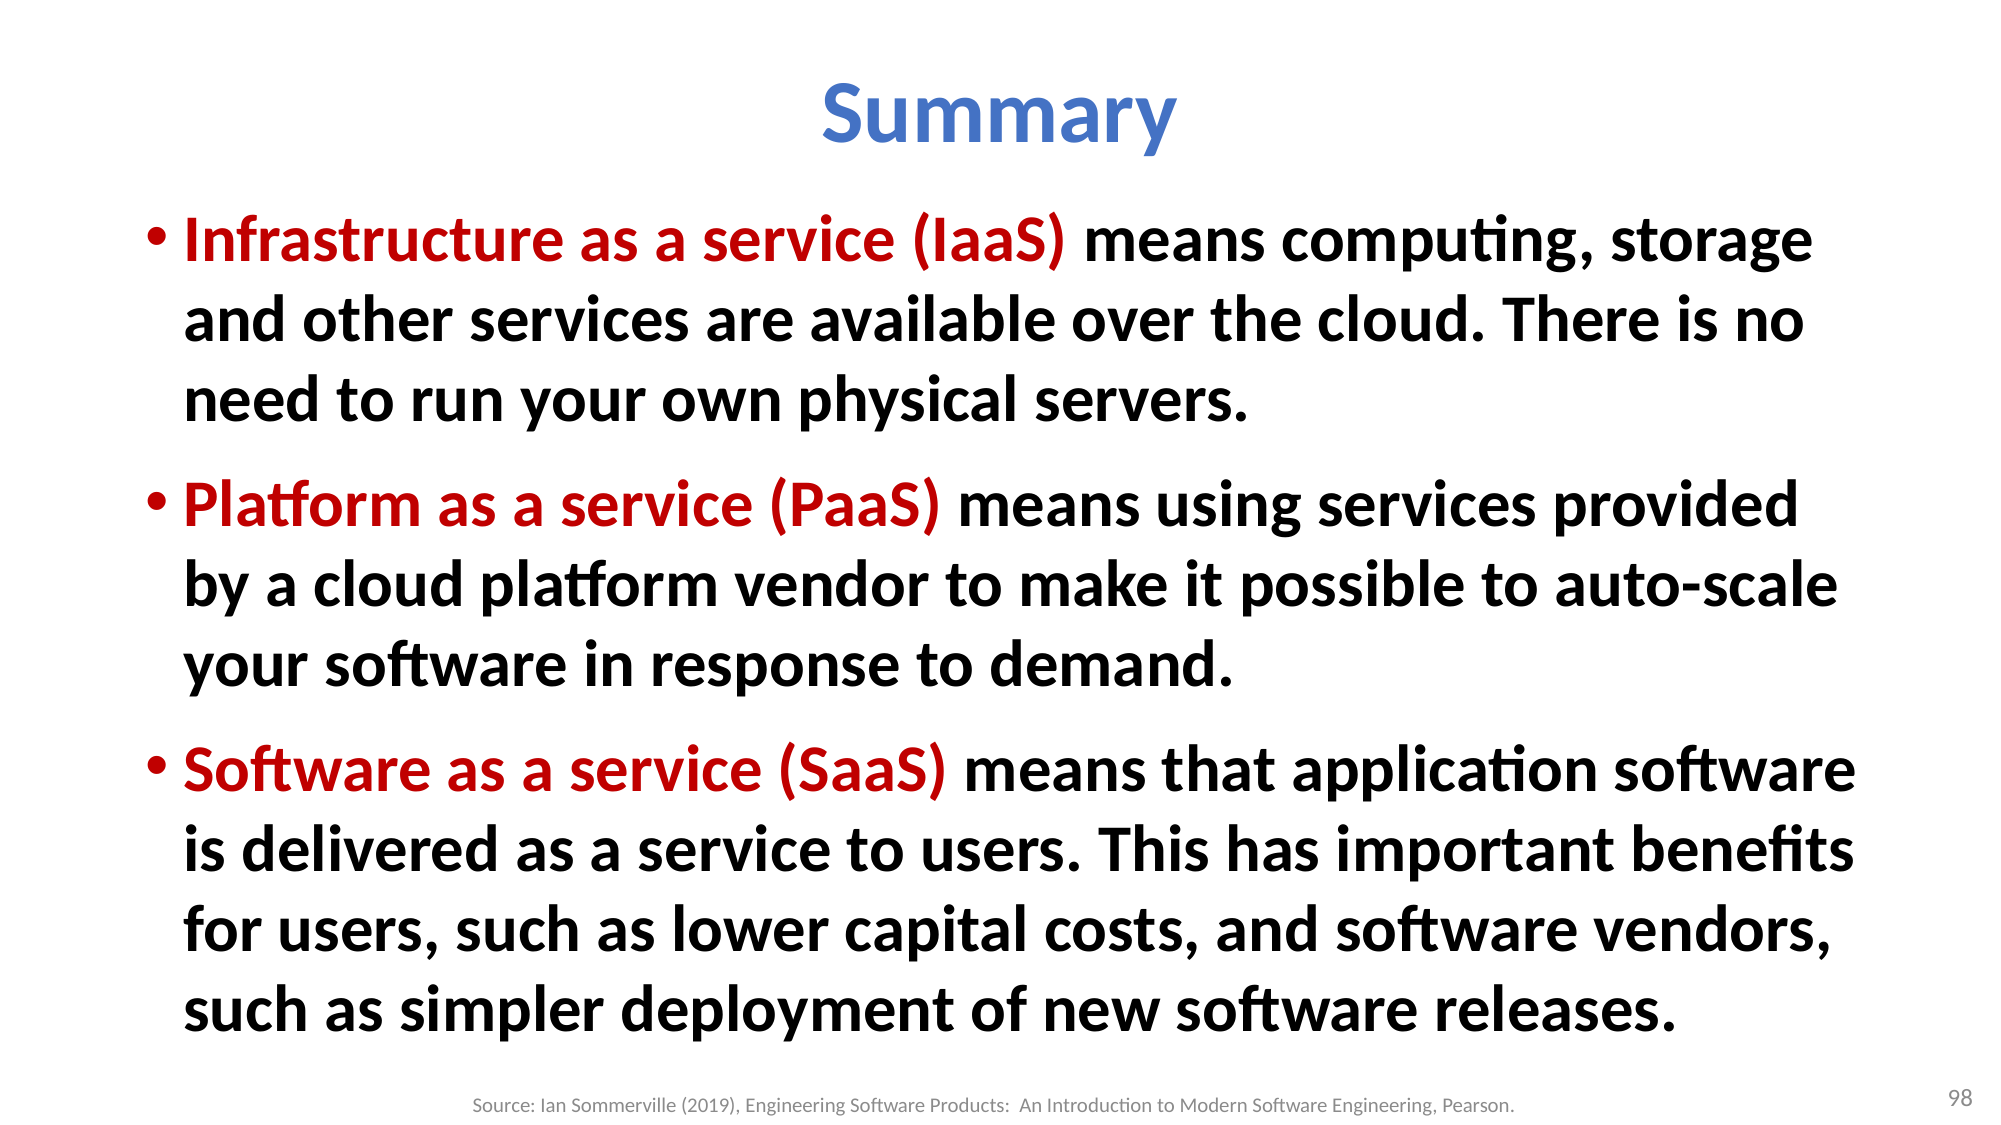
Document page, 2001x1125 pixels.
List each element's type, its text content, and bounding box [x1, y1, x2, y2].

slide_number 98 [1830, 1076, 1989, 1116]
list Infrastructure as a service (IaaS) means computing, storage and other services are available over the cloud. There is no need to run your own physical servers. Platform as a service (PaaS) means using services provided by a cloud platform vendor to make it possible to auto-scale your software in response to demand. Software as a service (SaaS) means that application software is delivered as a service to users. This has important benefits for users, such as lower capital costs, and software vendors, such as simpler deployment of new software releases. [130, 187, 1885, 1058]
title Summary [324, 45, 1675, 168]
footer Source: Ian Sommerville (2019), Engineering Software Products: An Introduction to Modern Software Engineering, Pearson. [350, 1082, 1638, 1125]
